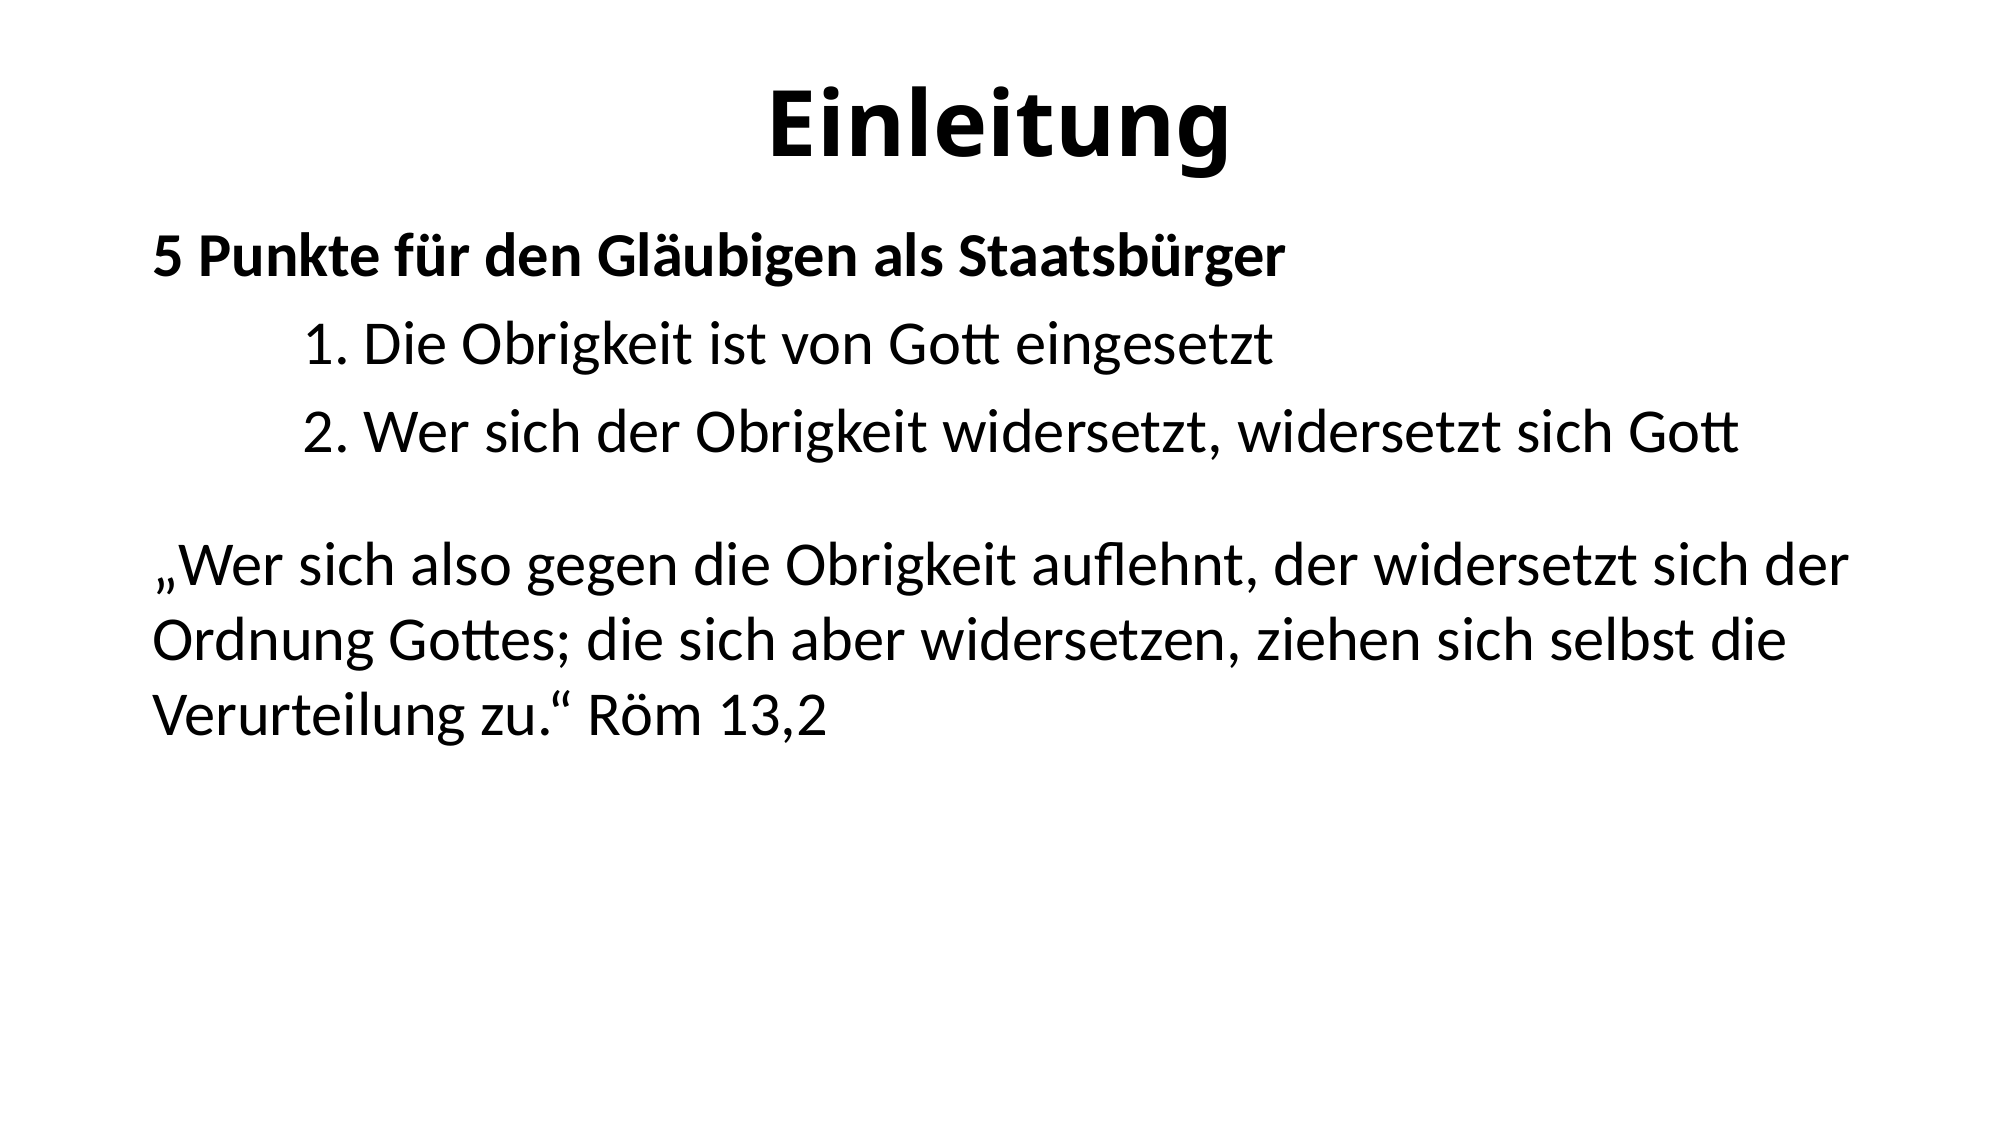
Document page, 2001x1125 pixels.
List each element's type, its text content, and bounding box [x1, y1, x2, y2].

title Einleitung [137, 59, 1863, 194]
text_box 5 Punkte für den Gläubigen als Staatsbürger 1. Die Obrigkeit ist von Gott eingesetzt 2. Wer sich der Obrigkeit widersetzt, widersetzt sich Gott [137, 214, 1949, 541]
text_box „Wer sich also gegen die Obrigkeit auflehnt, der widersetzt sich der Ordnung Gottes; die sich aber widersetzen, ziehen sich selbst die Verurteilung zu.“ Röm 13,2 [137, 515, 1971, 756]
